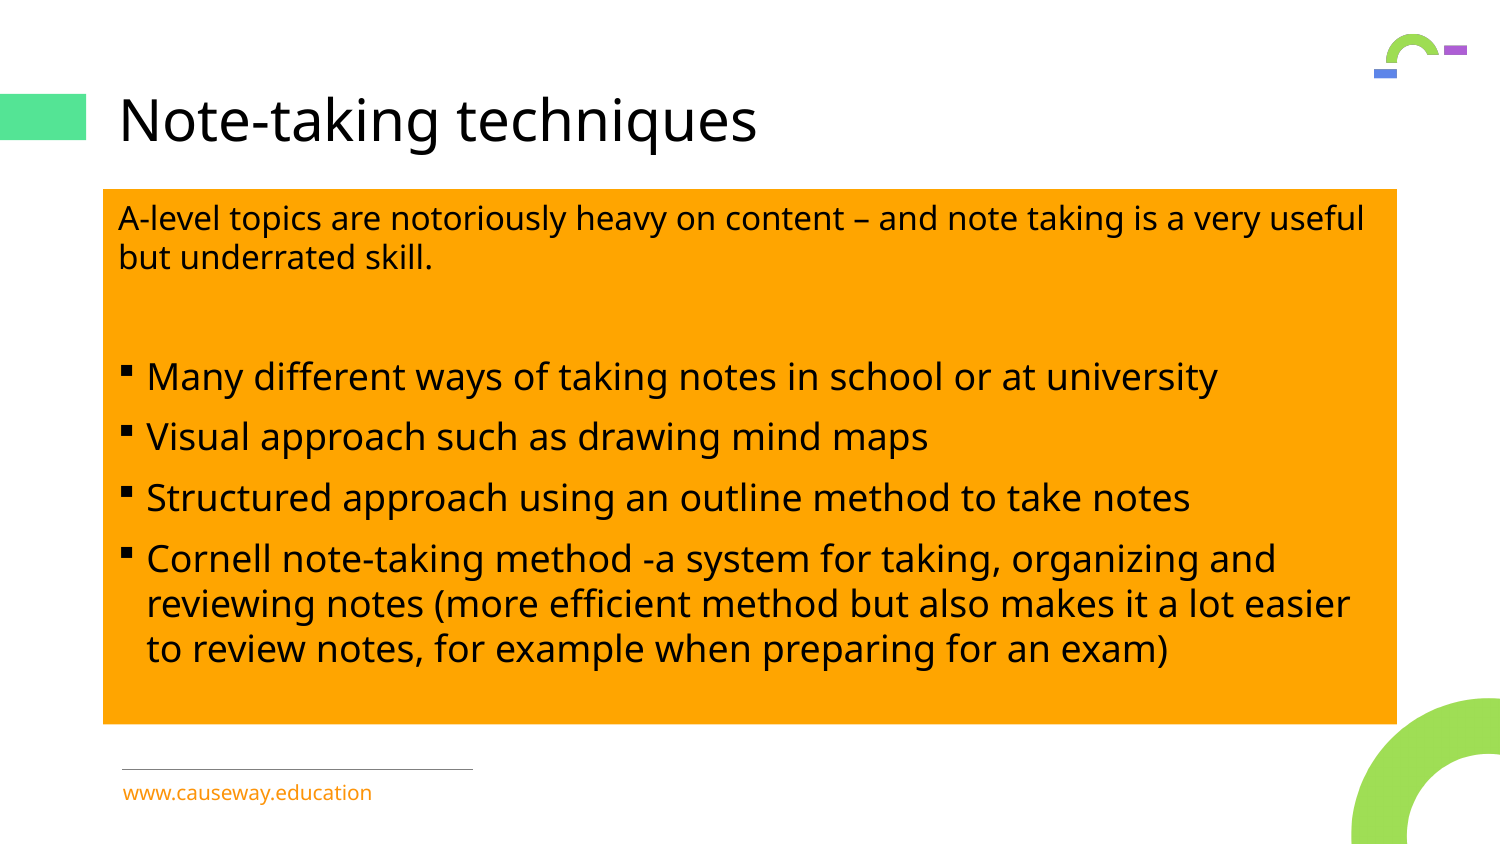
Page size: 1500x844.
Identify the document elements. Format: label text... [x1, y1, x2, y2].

picture [1351, 698, 1500, 844]
title Note-taking techniques [103, 55, 1397, 189]
list A-level topics are notoriously heavy on content – and note taking is a very useful but underrated skill. Many different ways of taking notes in school or at university Visual approach such as drawing mind maps Structured approach using an outline method to take notes Cornell note-taking method -a system for taking, organizing and reviewing notes (more efficient method but also makes it a lot easier to review notes, for example when preparing for an exam) [103, 189, 1397, 725]
picture [1374, 32, 1467, 81]
